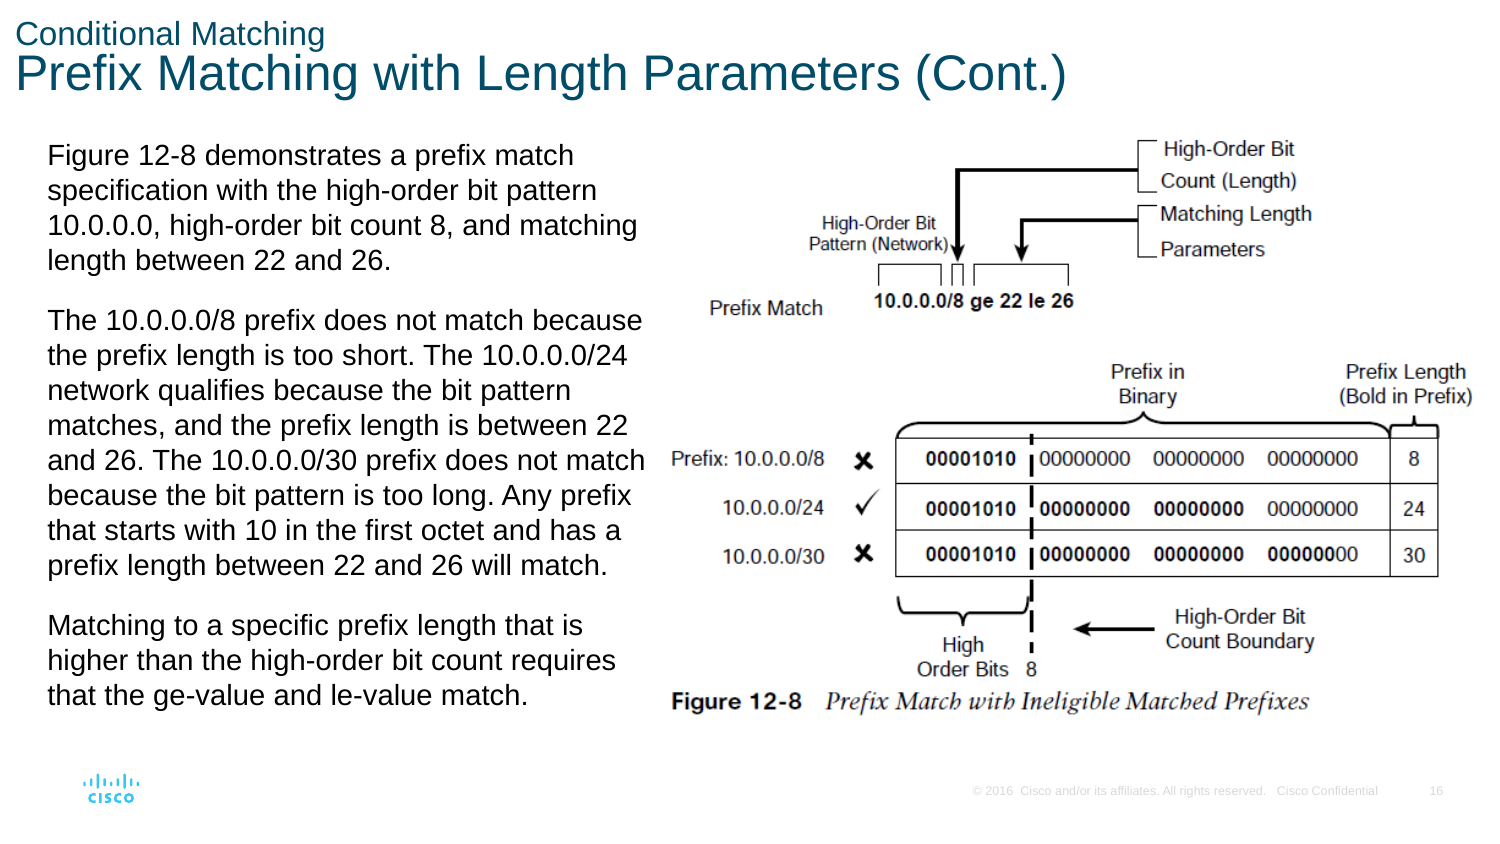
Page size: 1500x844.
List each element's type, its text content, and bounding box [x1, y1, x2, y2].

title Conditional Matching Prefix Matching with Length Parameters (Cont.) [0, 0, 1369, 121]
list Figure 12-8 demonstrates a prefix match specification with the high-order bit pattern 10.0.0.0, high-order bit count 8, and matching length between 22 and 26. The 10.0.0.0/8 prefix does not match because the prefix length is too short. The 10.0.0.0/24 network qualifies because the bit pattern matches, and the prefix length is between 22 and 26. The 10.0.0.0/30 prefix does not match because the bit pattern is too long. Any prefix that starts with 10 in the first octet and has a prefix length between 22 and 26 will match. Matching to a specific prefix length that is higher than the high-order bit count requires that the ge-value and le-value match. [32, 128, 665, 753]
picture [664, 134, 1480, 723]
